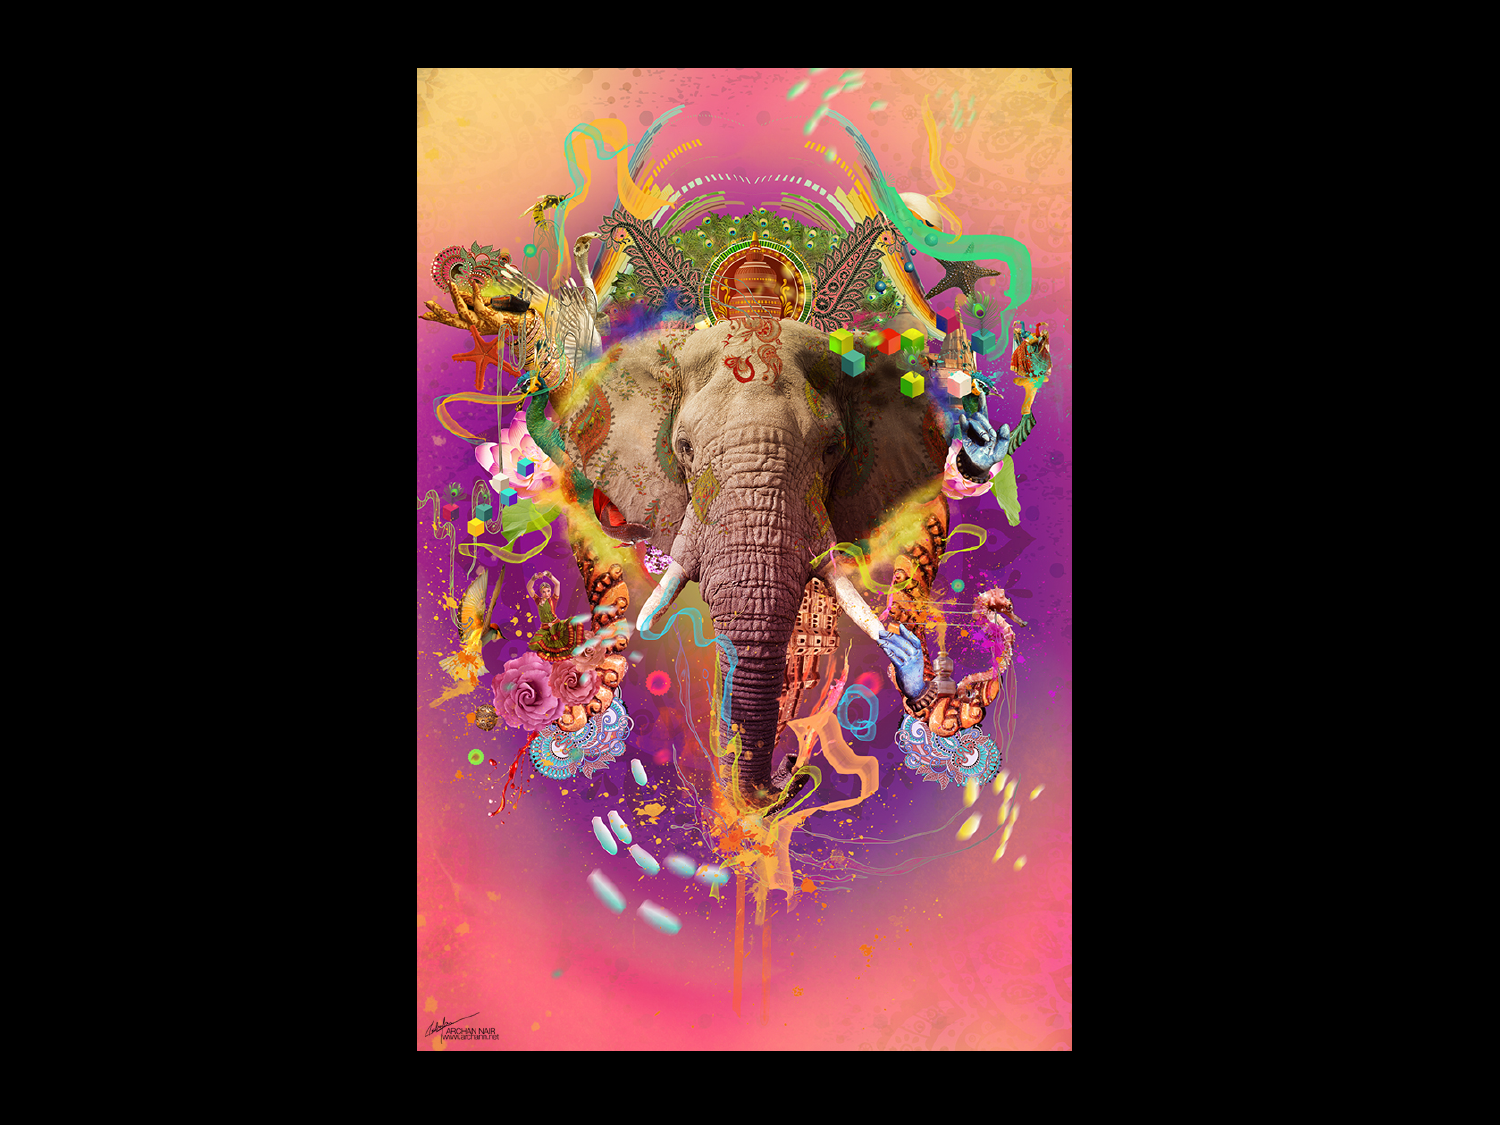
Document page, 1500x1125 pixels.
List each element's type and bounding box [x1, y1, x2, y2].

picture [417, 68, 1073, 1052]
